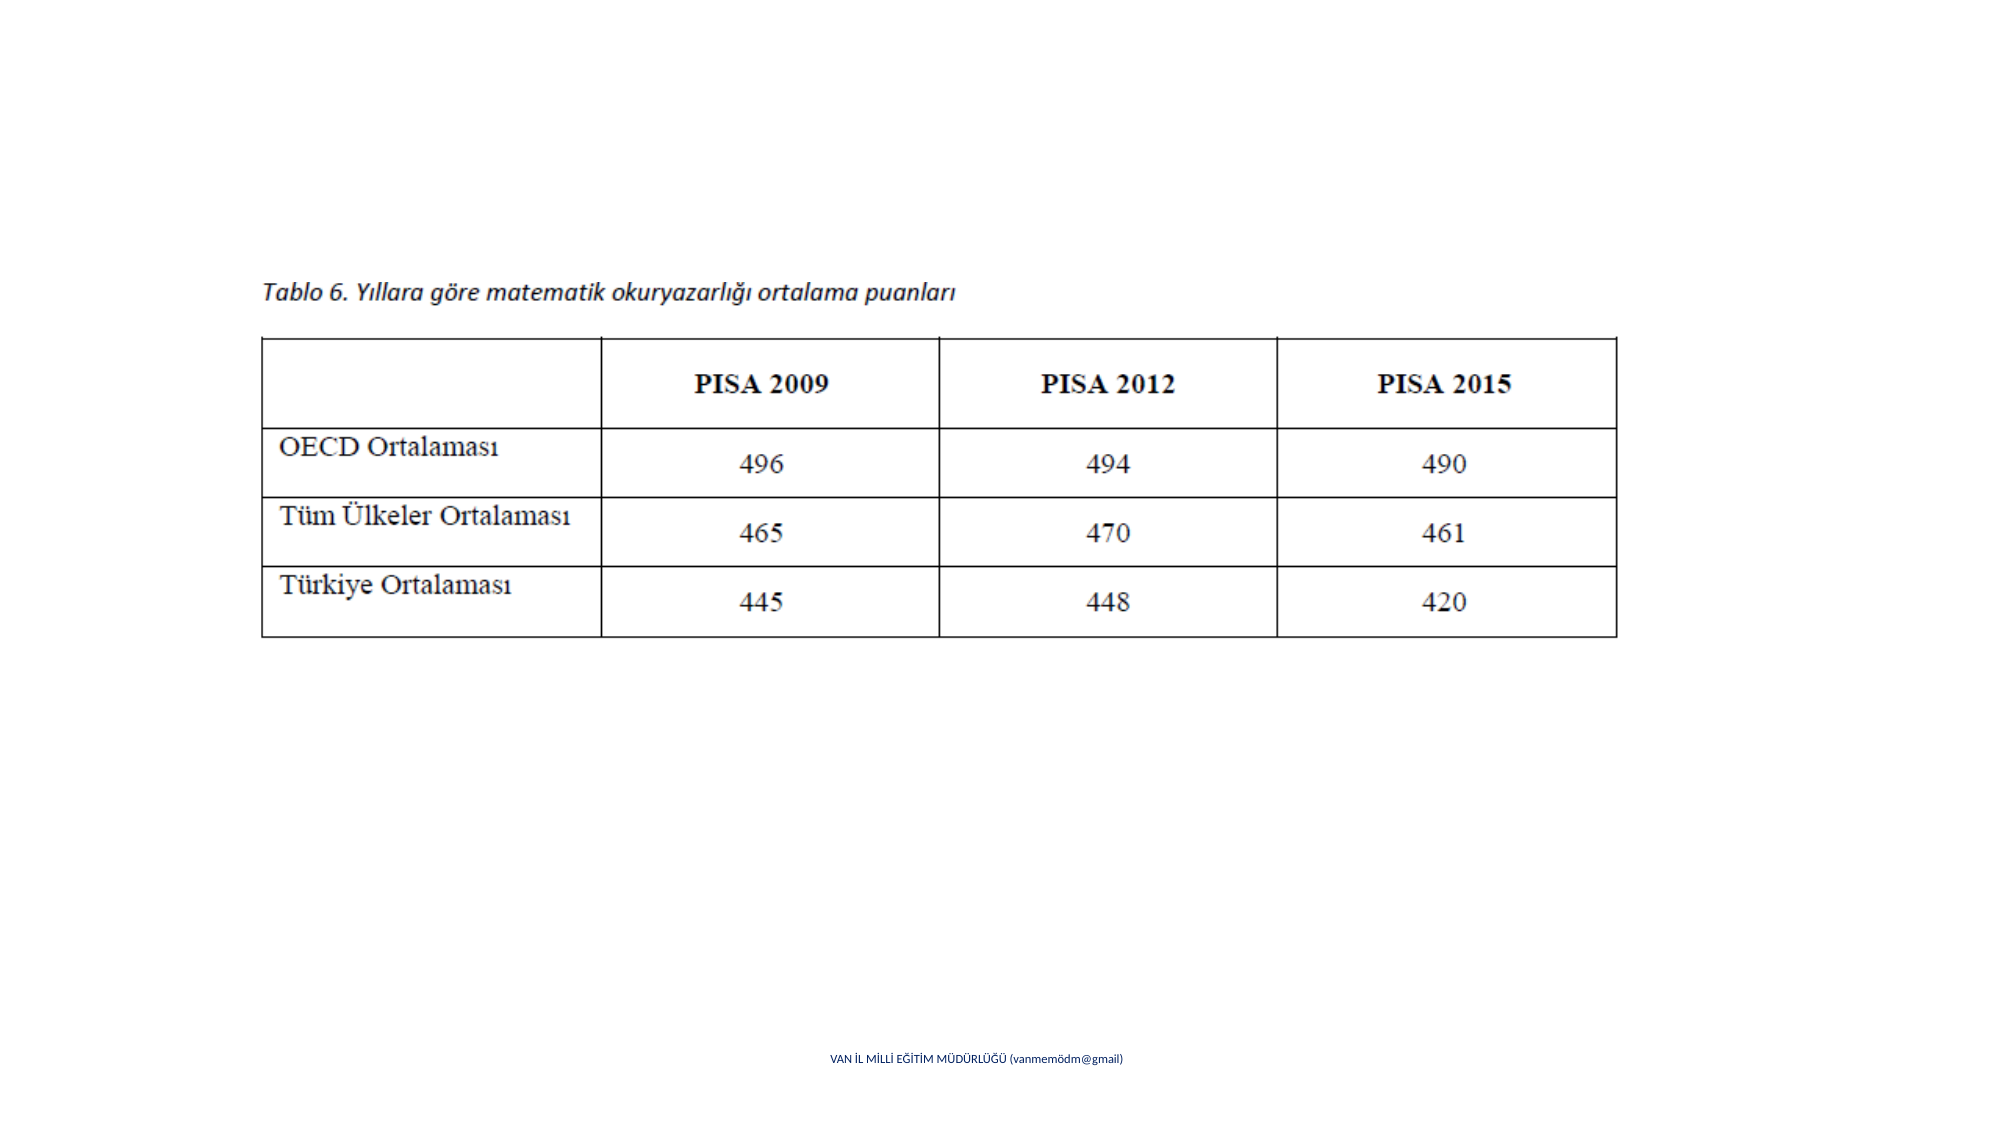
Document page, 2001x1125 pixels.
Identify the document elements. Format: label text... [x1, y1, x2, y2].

picture [260, 282, 1624, 646]
footer VAN İL MİLLİ EĞİTİM MÜDÜRLÜĞÜ (vanmemödm@gmail) [460, 1028, 1494, 1089]
